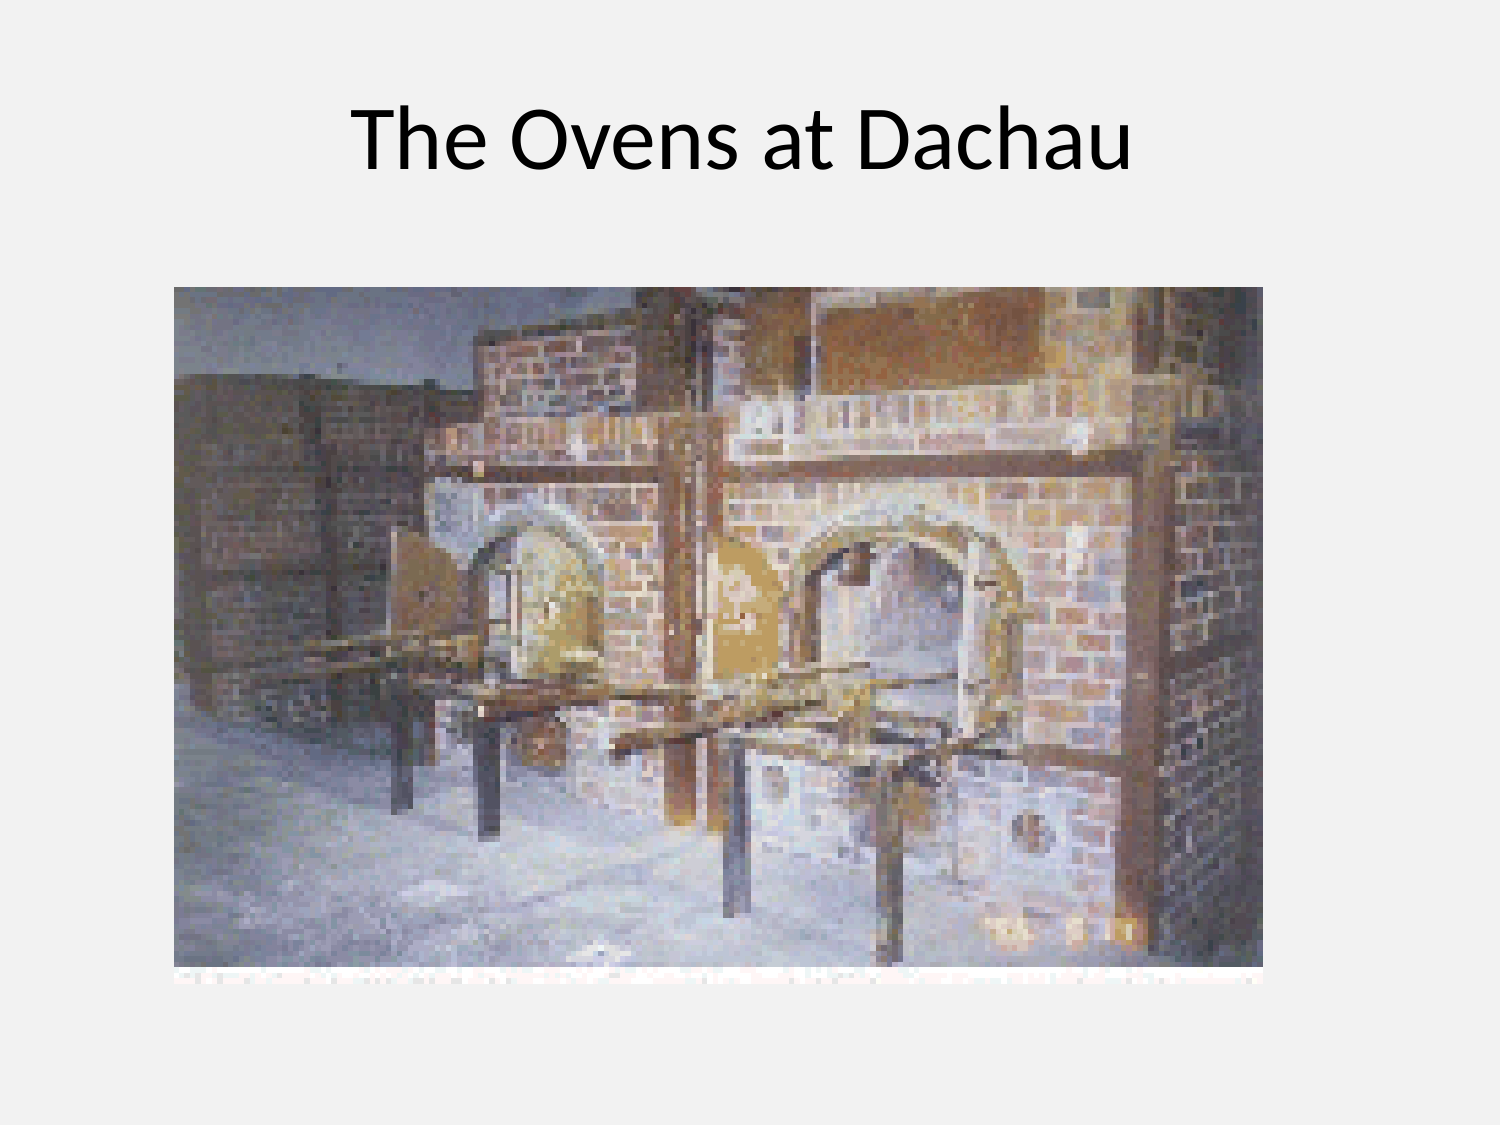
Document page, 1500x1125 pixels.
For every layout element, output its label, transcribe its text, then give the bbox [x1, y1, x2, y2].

picture [174, 287, 1263, 985]
title The Ovens at Dachau [75, 45, 1412, 220]
